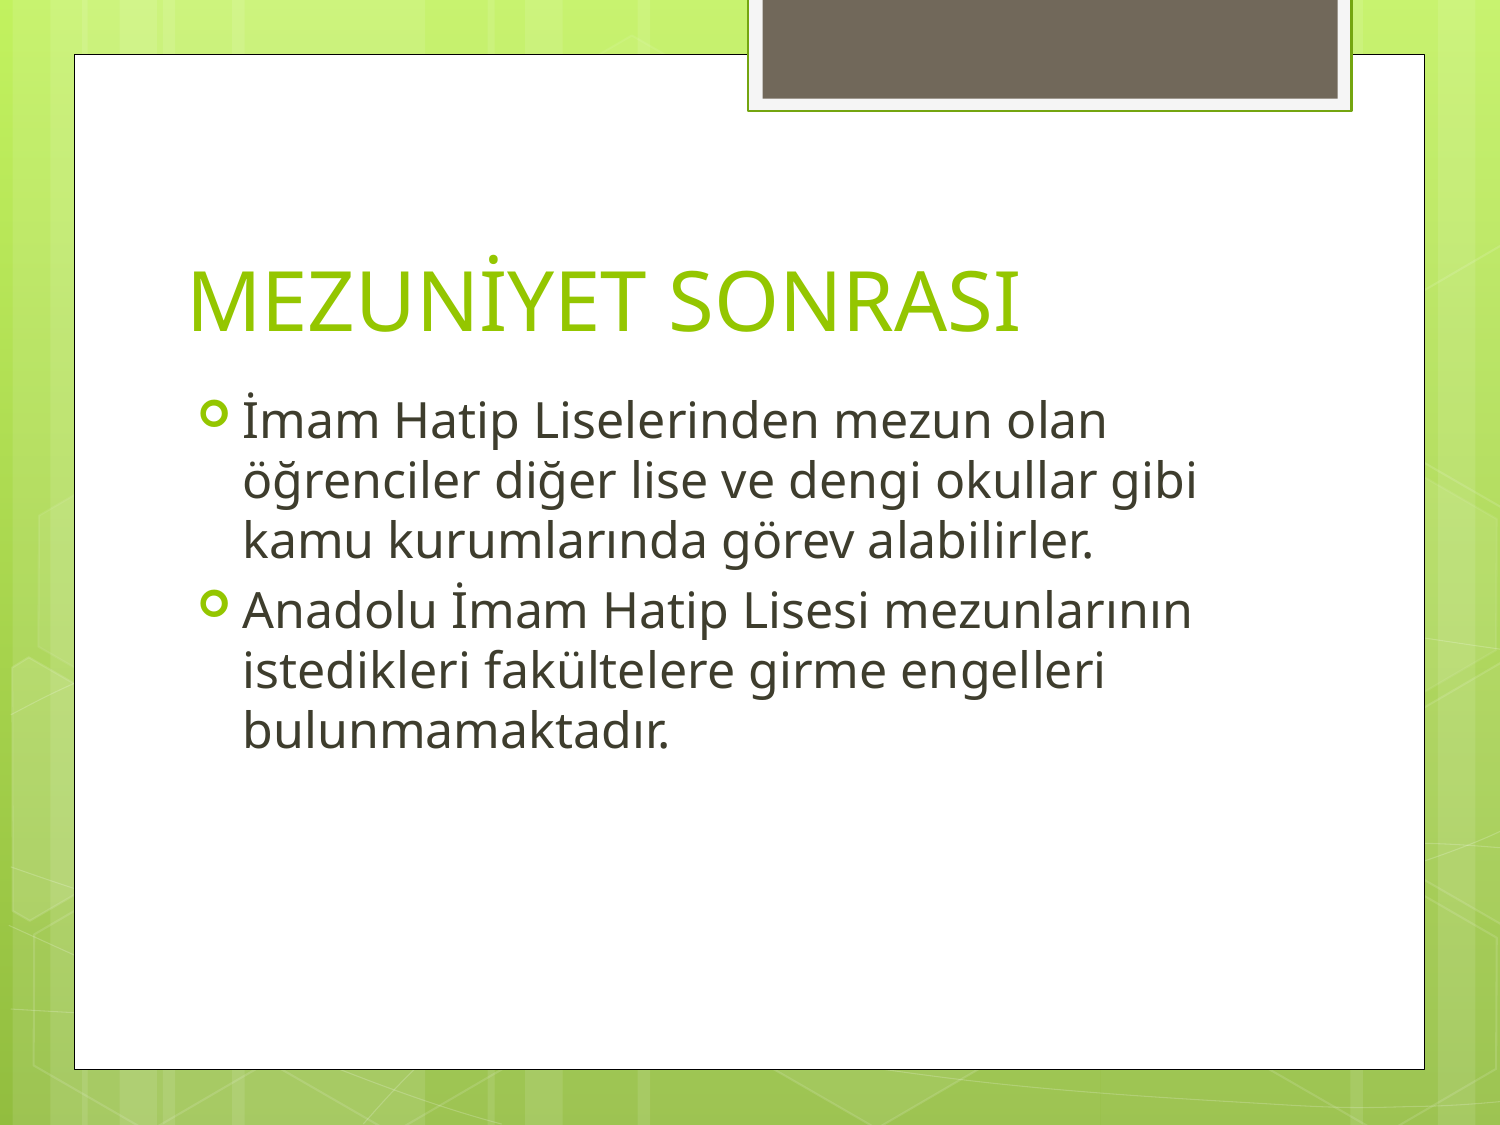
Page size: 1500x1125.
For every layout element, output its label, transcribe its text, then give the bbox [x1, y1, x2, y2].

title MEZUNİYET SONRASI [171, 168, 1324, 357]
list İmam Hatip Liselerinden mezun olan öğrenciler diğer lise ve dengi okullar gibi kamu kurumlarında görev alabilirler. Anadolu İmam Hatip Lisesi mezunlarının istedikleri fakültelere girme engelleri bulunmamaktadır. [171, 381, 1283, 957]
